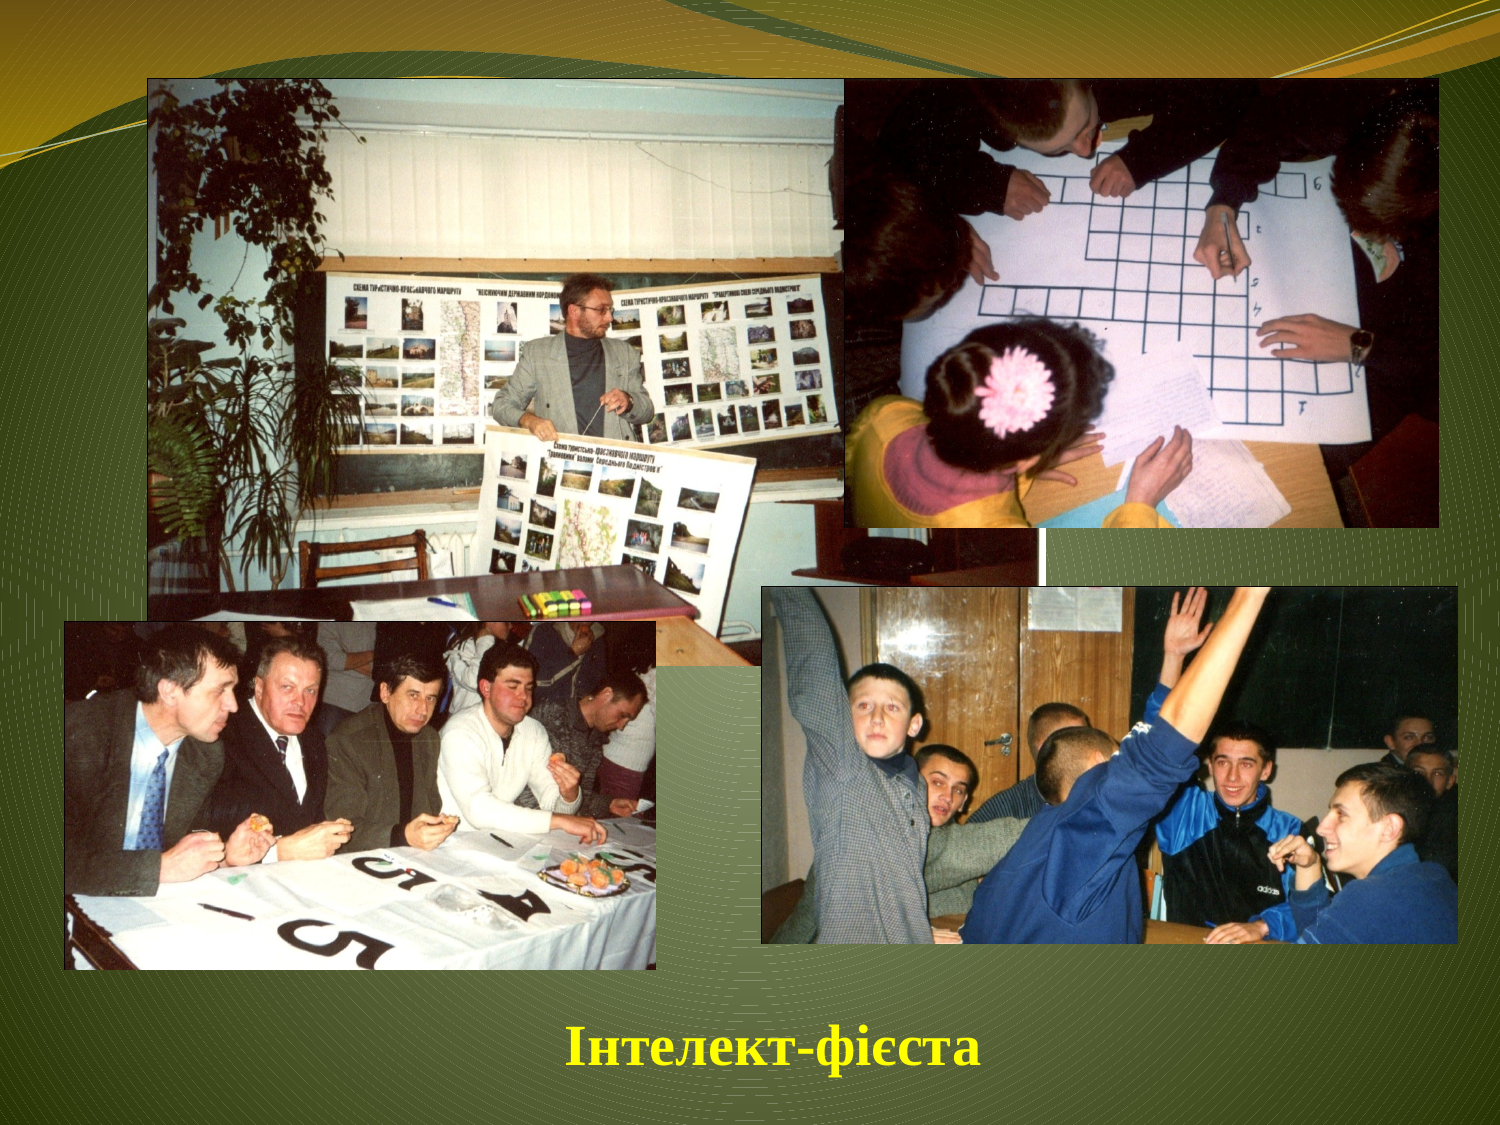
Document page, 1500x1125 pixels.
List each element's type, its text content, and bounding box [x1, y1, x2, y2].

picture [64, 77, 1459, 970]
list Інтелект-фієста [135, 999, 1411, 1099]
